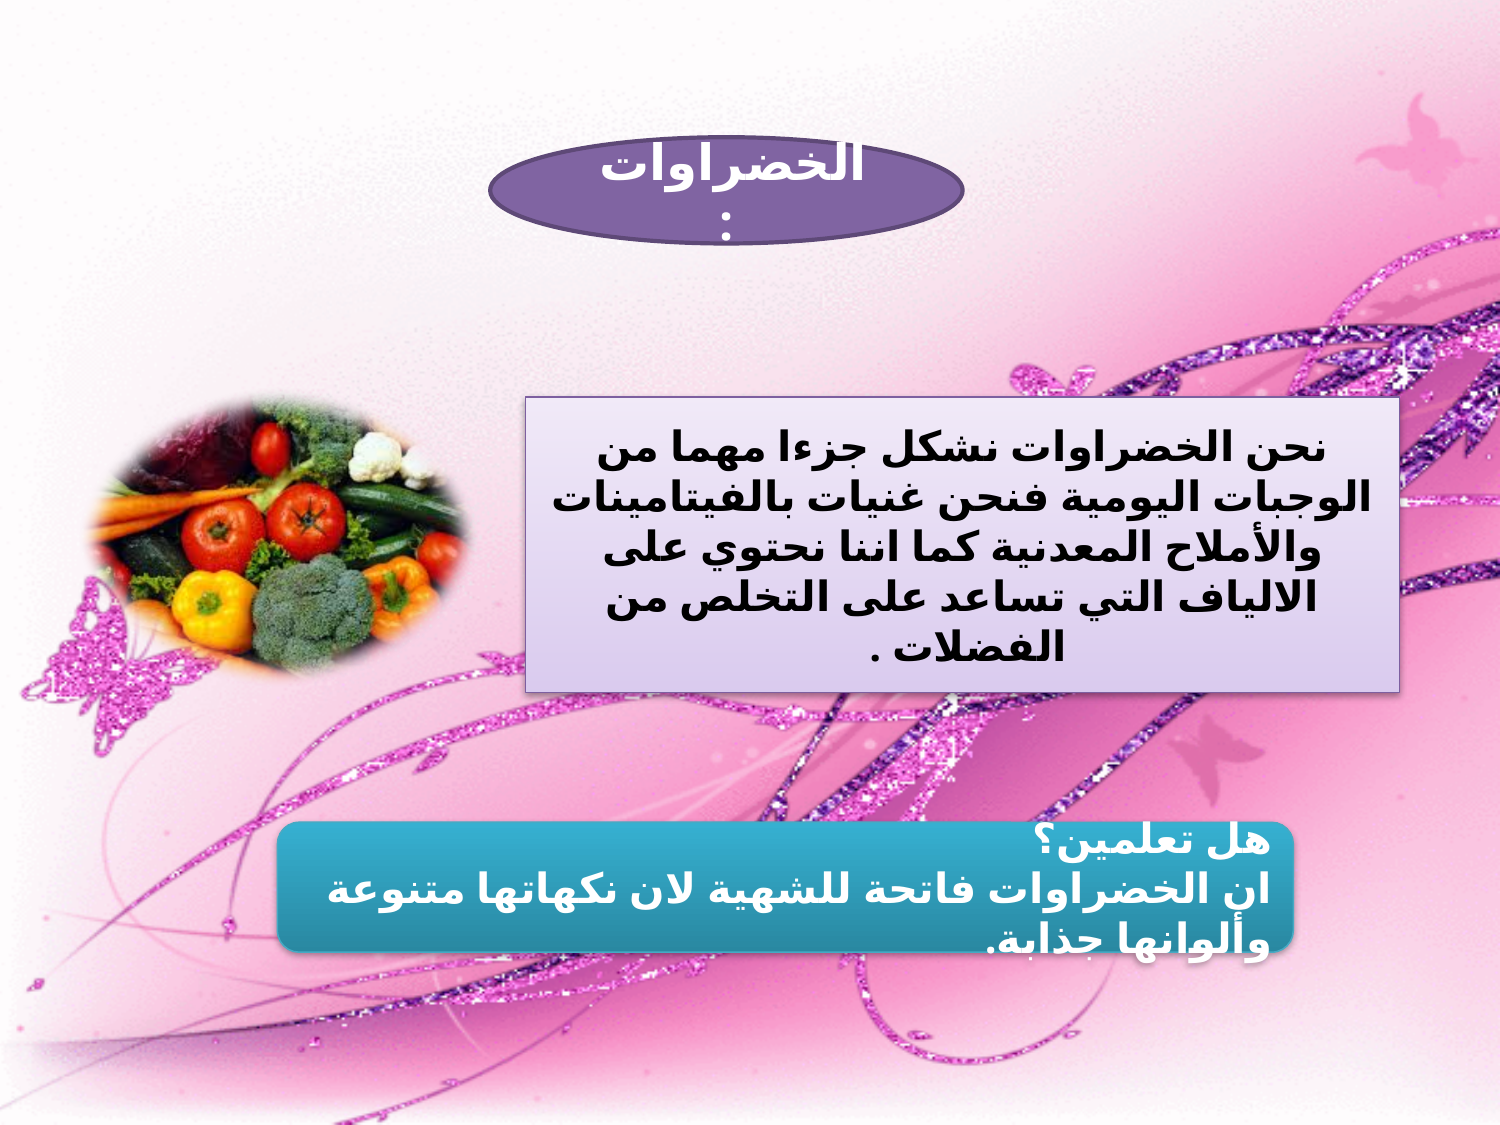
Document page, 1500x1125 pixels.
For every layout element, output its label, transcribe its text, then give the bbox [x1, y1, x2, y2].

text_box نحن الخضراوات نشكل جزءا مهما من الوجبات اليومية فنحن غنيات بالفيتامينات والأملاح المعدنية كما اننا نحتوي على الالياف التي تساعد على التخلص من الفضلات . [525, 396, 1400, 693]
text_box هل تعلمين؟ ان الخضراوات فاتحة للشهية لان نكهاتها متنوعة وألوانها جذابة. [276, 821, 1295, 953]
text_box الخضراوات : [488, 135, 965, 246]
picture [0, 0, 1500, 1125]
